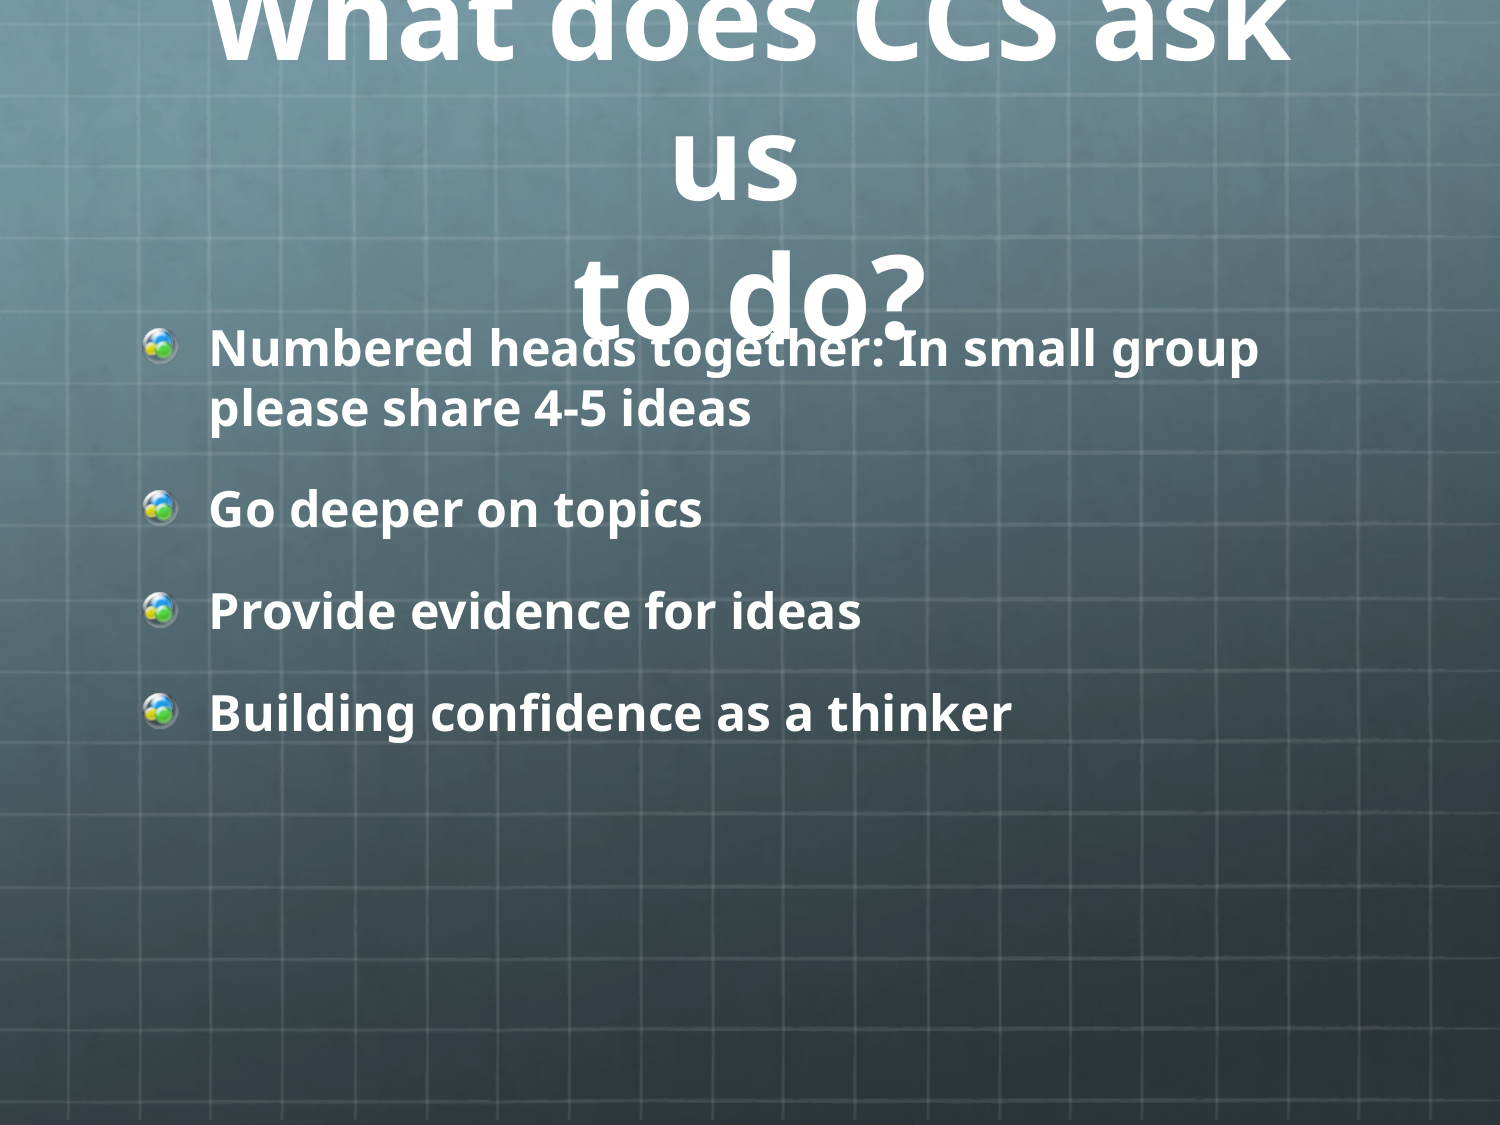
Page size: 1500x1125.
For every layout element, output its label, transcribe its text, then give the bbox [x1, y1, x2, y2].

list Numbered heads together: In small group please share 4-5 ideas Go deeper on topics Provide evidence for ideas Building confidence as a thinker [127, 308, 1372, 958]
title What does CCS ask us to do? [127, 17, 1372, 289]
picture [0, 0, 1500, 1125]
